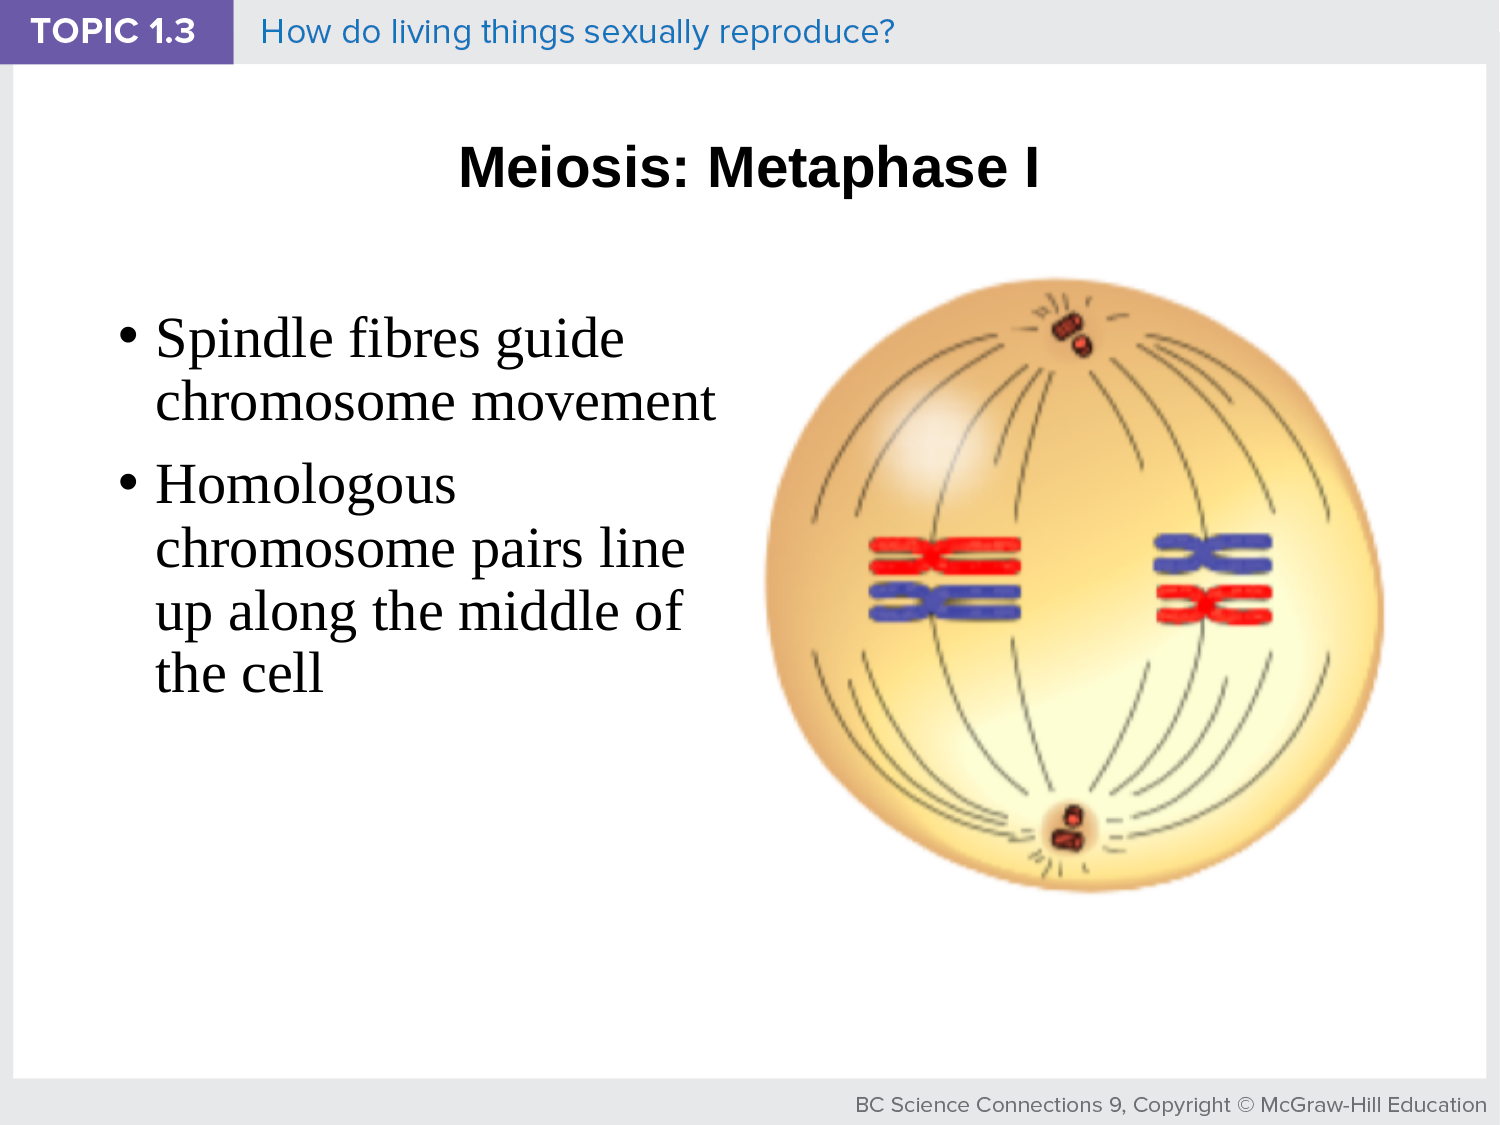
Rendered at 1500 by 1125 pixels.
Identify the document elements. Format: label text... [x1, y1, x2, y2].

picture [0, 0, 1500, 1125]
title Meiosis: Metaphase I [103, 59, 1397, 278]
list Spindle fibres guide chromosome movement Homologous chromosome pairs line up along the middle of the cell [103, 299, 744, 1014]
